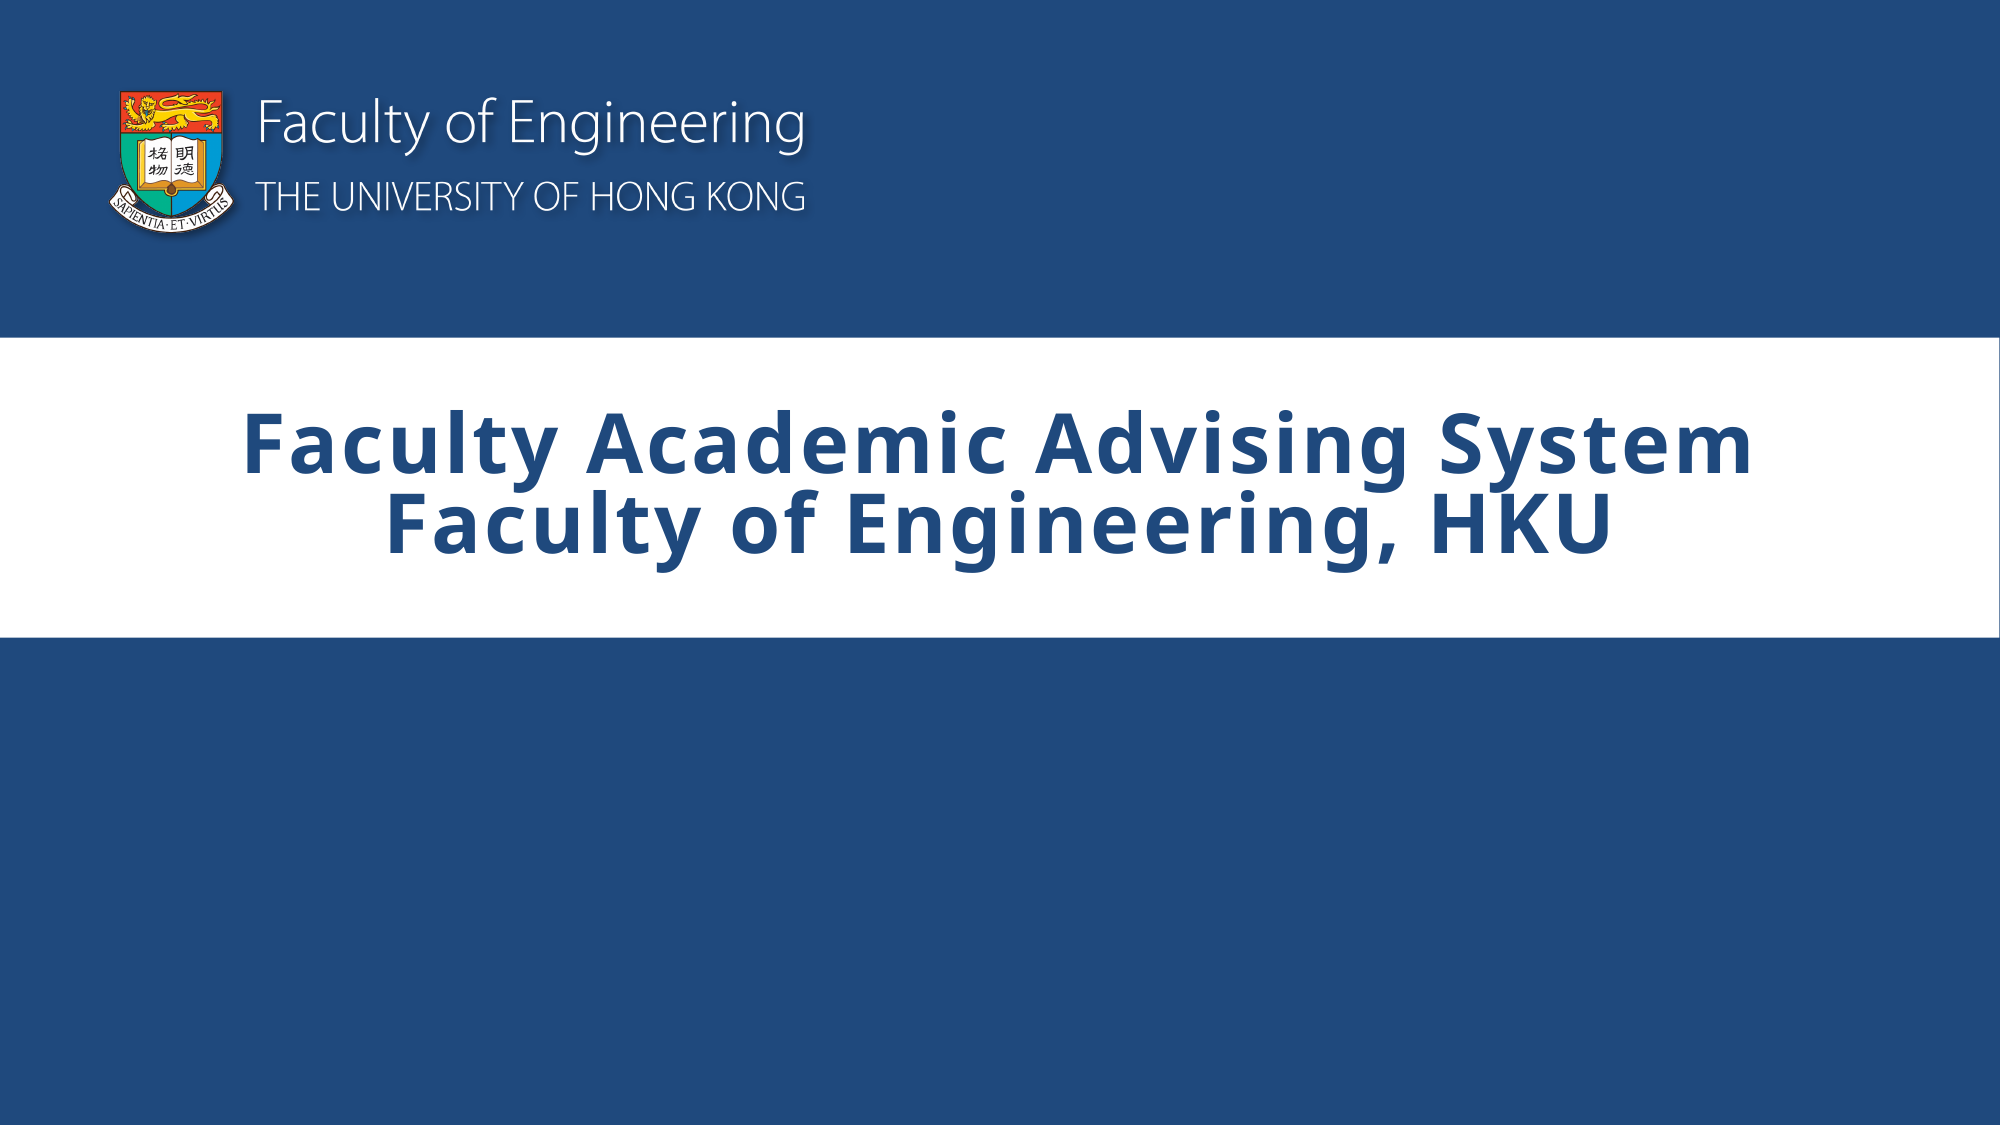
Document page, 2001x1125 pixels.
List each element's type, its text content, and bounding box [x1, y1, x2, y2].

picture [108, 91, 804, 233]
title Faculty Academic Advising System Faculty of Engineering, HKU [214, 259, 1786, 611]
